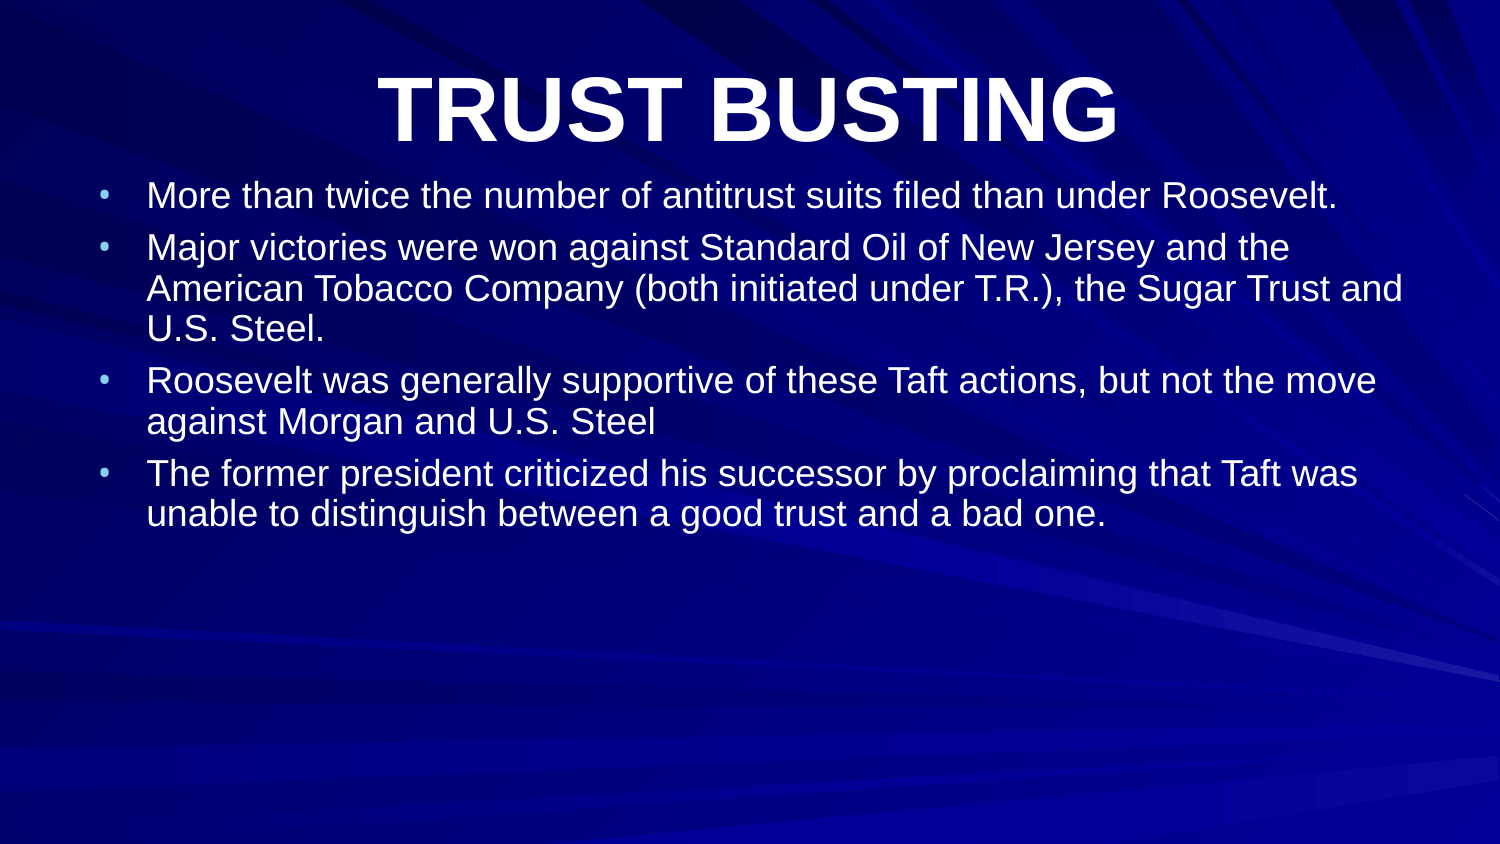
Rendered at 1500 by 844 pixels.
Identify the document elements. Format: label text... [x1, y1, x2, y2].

list More than twice the number of antitrust suits filed than under Roosevelt. Major victories were won against Standard Oil of New Jersey and the American Tobacco Company (both initiated under T.R.), the Sugar Trust and U.S. Steel. Roosevelt was generally supportive of these Taft actions, but not the move against Morgan and U.S. Steel The former president criticized his successor by proclaiming that Taft was unable to distinguish between a good trust and a bad one. [75, 168, 1425, 807]
title TRUST BUSTING [75, 34, 1425, 168]
